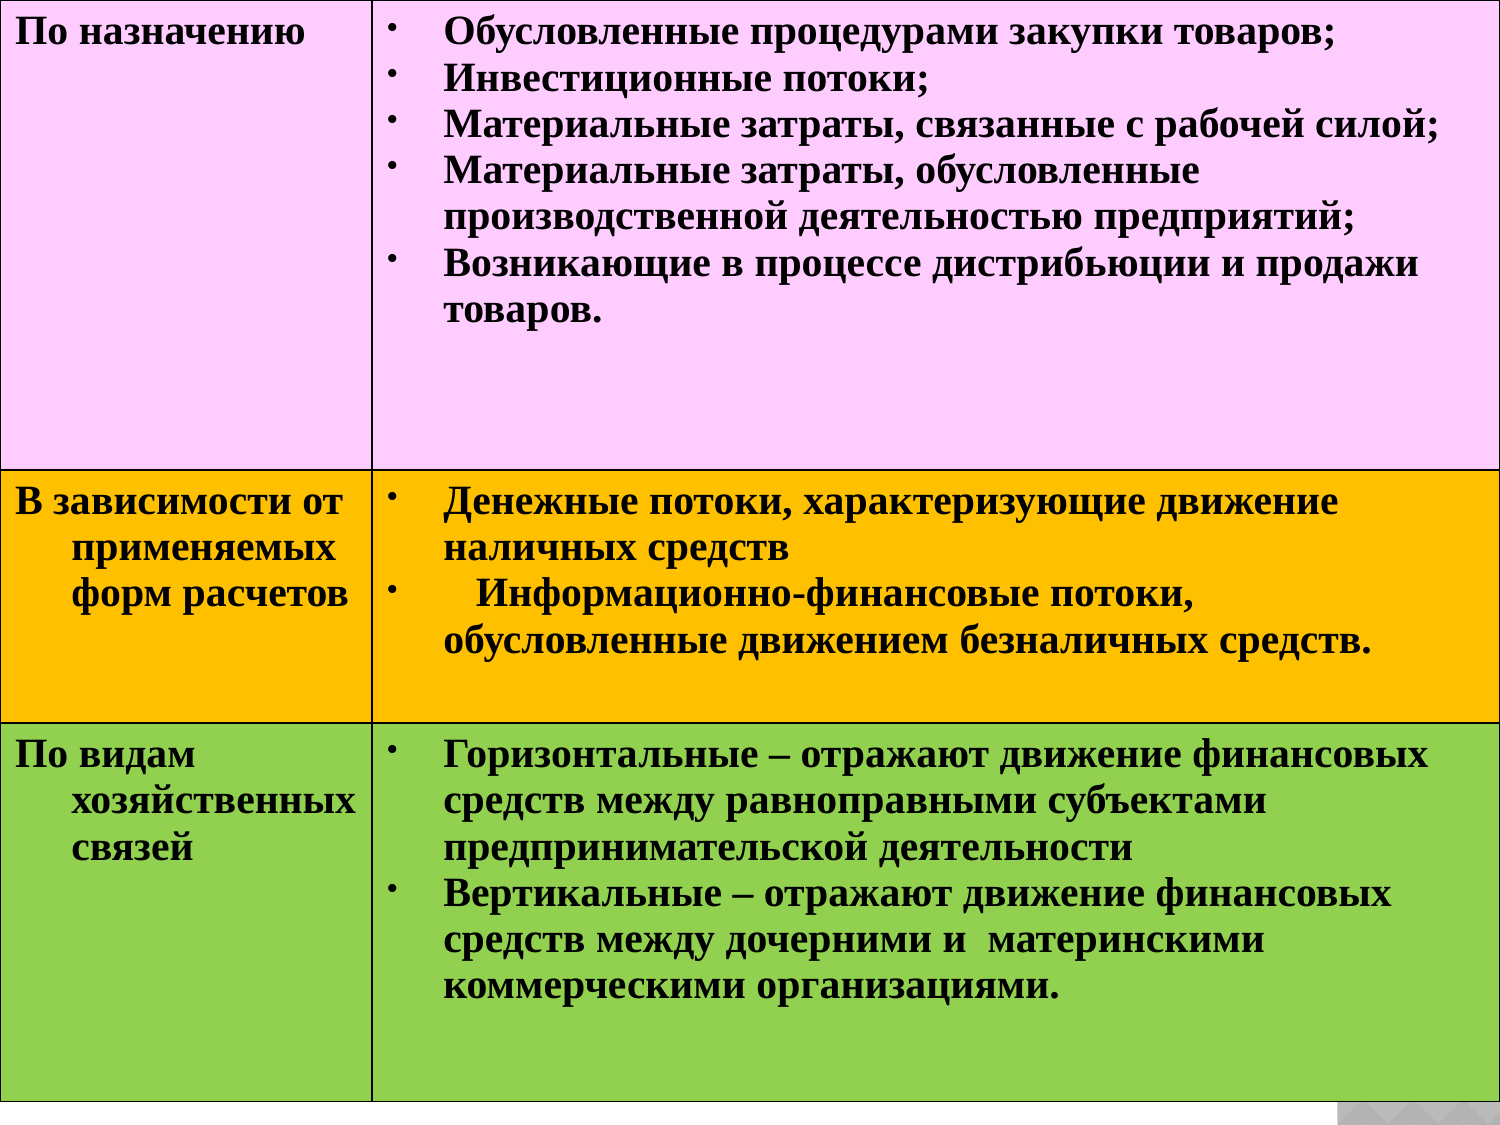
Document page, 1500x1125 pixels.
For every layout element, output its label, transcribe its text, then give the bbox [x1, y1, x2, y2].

table_cell Денежные потоки, характеризующие движение наличных средств Информационно-финансовые потоки, обусловленные движением безналичных средств. [373, 471, 1499, 722]
table_cell В зависимости от применяемых форм расчетов [1, 471, 371, 722]
table_cell Горизонтальные – отражают движение финансовых средств между равноправными субъектами предпринимательской деятельности Вертикальные – отражают движение финансовых средств между дочерними и материнскими коммерческими организациями. [373, 724, 1499, 1101]
table_cell По видам хозяйственных связей [1, 724, 371, 1101]
table_header По назначению [1, 1, 371, 469]
table_header Обусловленные процедурами закупки товаров; Инвестиционные потоки; Материальные затраты, связанные с рабочей силой; Материальные затраты, обусловленные производственной деятельностью предприятий; Возникающие в процессе дистрибьюции и продажи товаров. [373, 1, 1499, 469]
